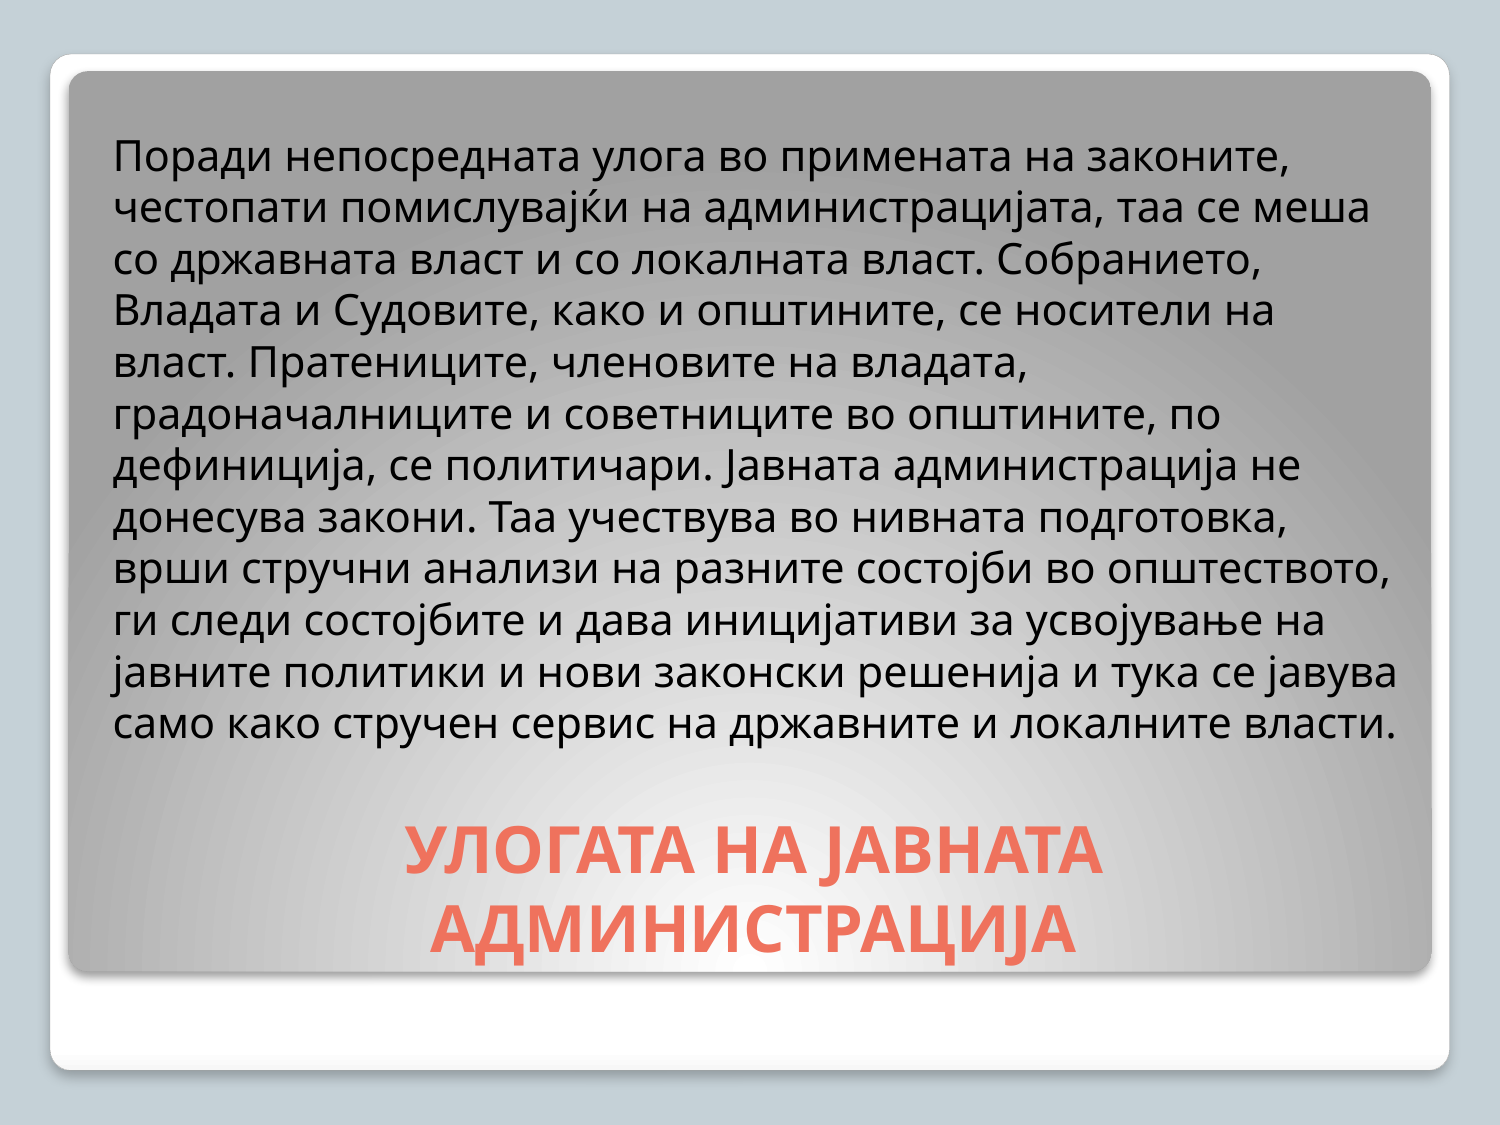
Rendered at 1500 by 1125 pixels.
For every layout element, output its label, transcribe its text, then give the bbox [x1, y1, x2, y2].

title УЛОГАТА НА ЈАВНАТА АДМИНИСТРАЦИЈА [82, 800, 1425, 973]
list Поради непосредната улога во примената на законите, честопати помислувајќи на администрацијата, таа се меша со државната власт и со локалната власт. Собранието, Владата и Судовите, како и општините, се носители на власт. Пратениците, членовите на владата, градоначалниците и советниците во општините, по дефиниција, се политичари. Јавната администрација не донесува закони. Таа учествува во нивната подготовка, врши стручни анализи на разните состојби во општеството, ги следи состојбите и дава иницијативи за усвојување на јавните политики и нови законски решенија и тука се јавува само како стручен сервис на државните и локалните власти. [82, 112, 1425, 800]
